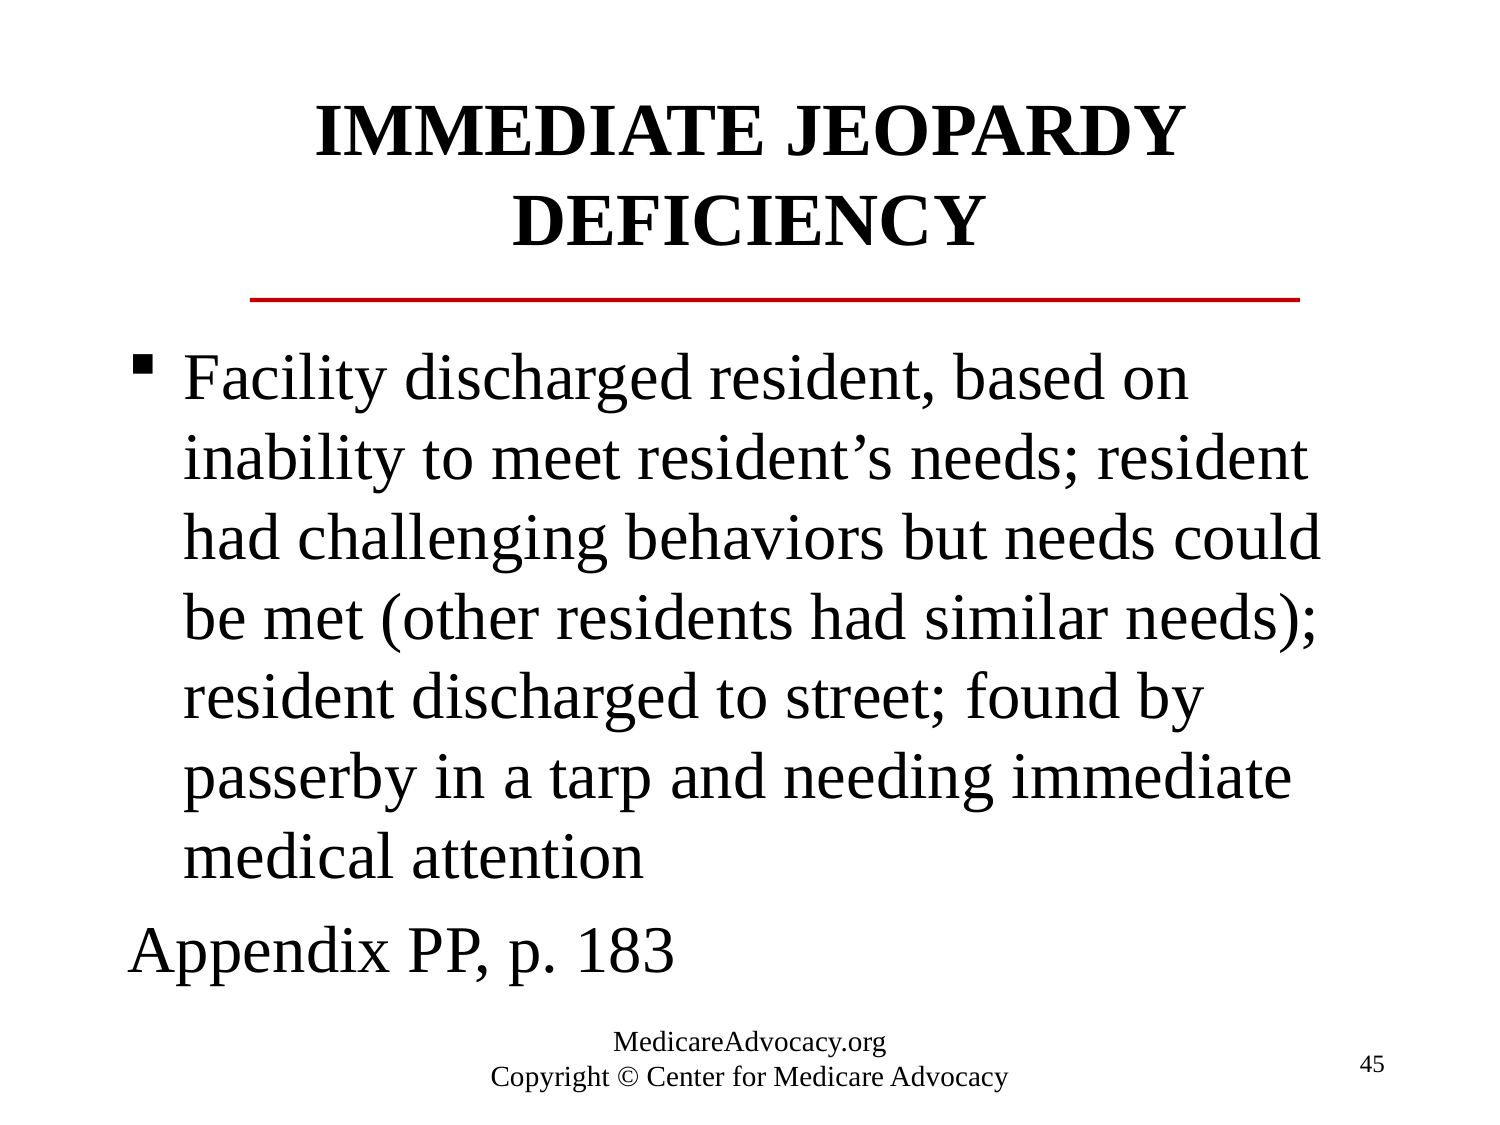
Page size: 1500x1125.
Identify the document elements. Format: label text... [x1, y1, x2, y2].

list Facility discharged resident, based on inability to meet resident’s needs; resident had challenging behaviors but needs could be met (other residents had similar needs); resident discharged to street; found by passerby in a tarp and needing immediate medical attention Appendix PP, p. 183 [112, 324, 1388, 993]
slide_number 45 [1275, 1025, 1400, 1100]
title Immediate jeopardy deficiency [112, 54, 1388, 288]
